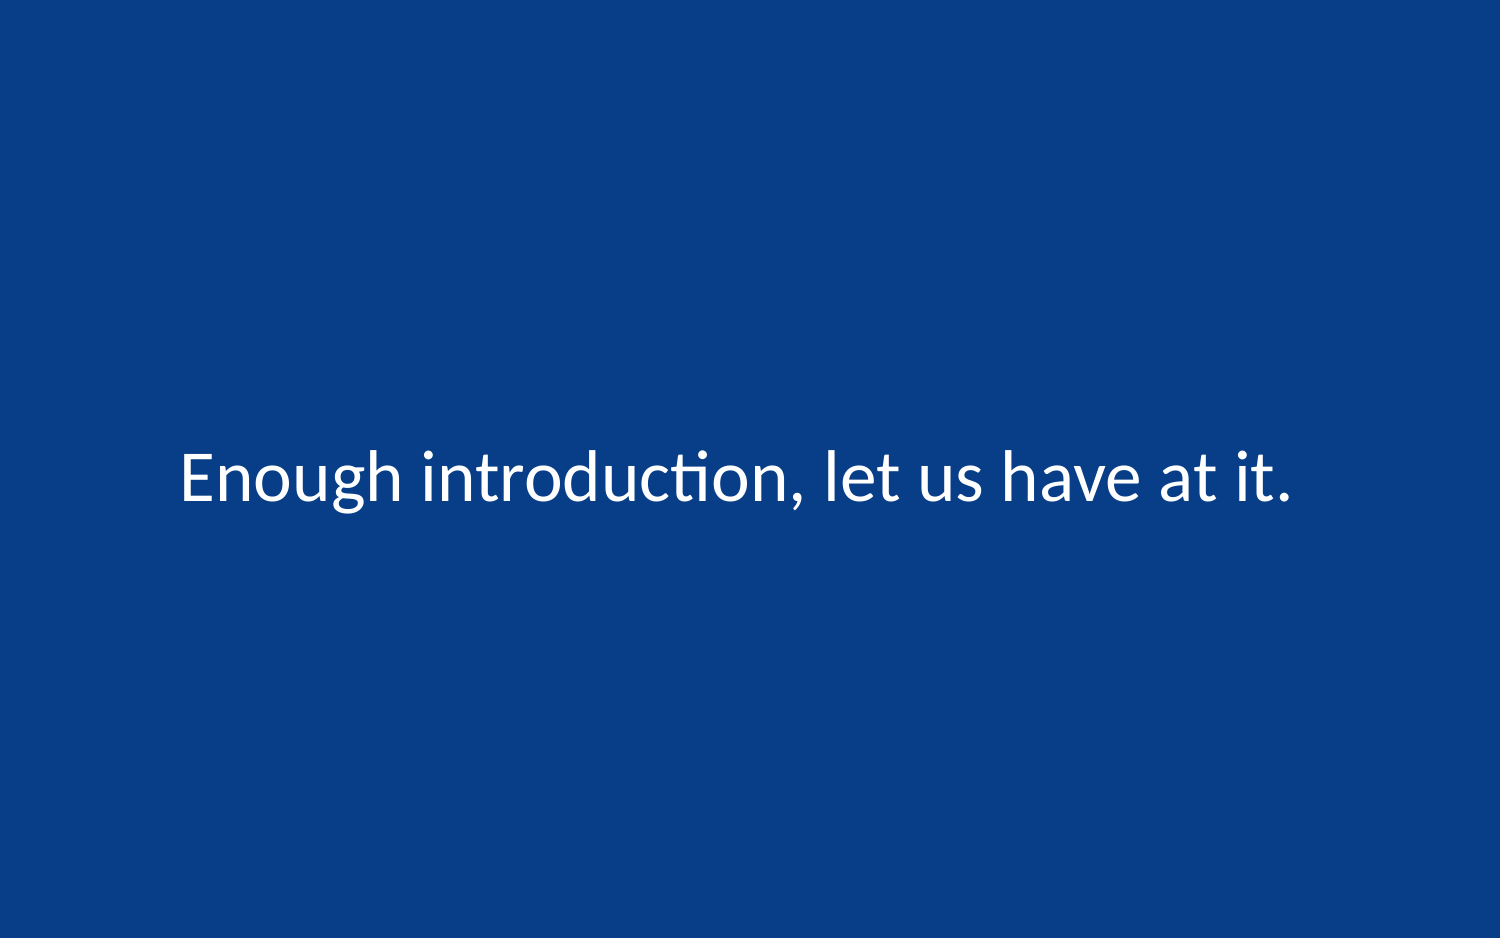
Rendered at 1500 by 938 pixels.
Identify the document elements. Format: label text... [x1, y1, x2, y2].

title Enough introduction, let us have at it. [62, 393, 1413, 550]
